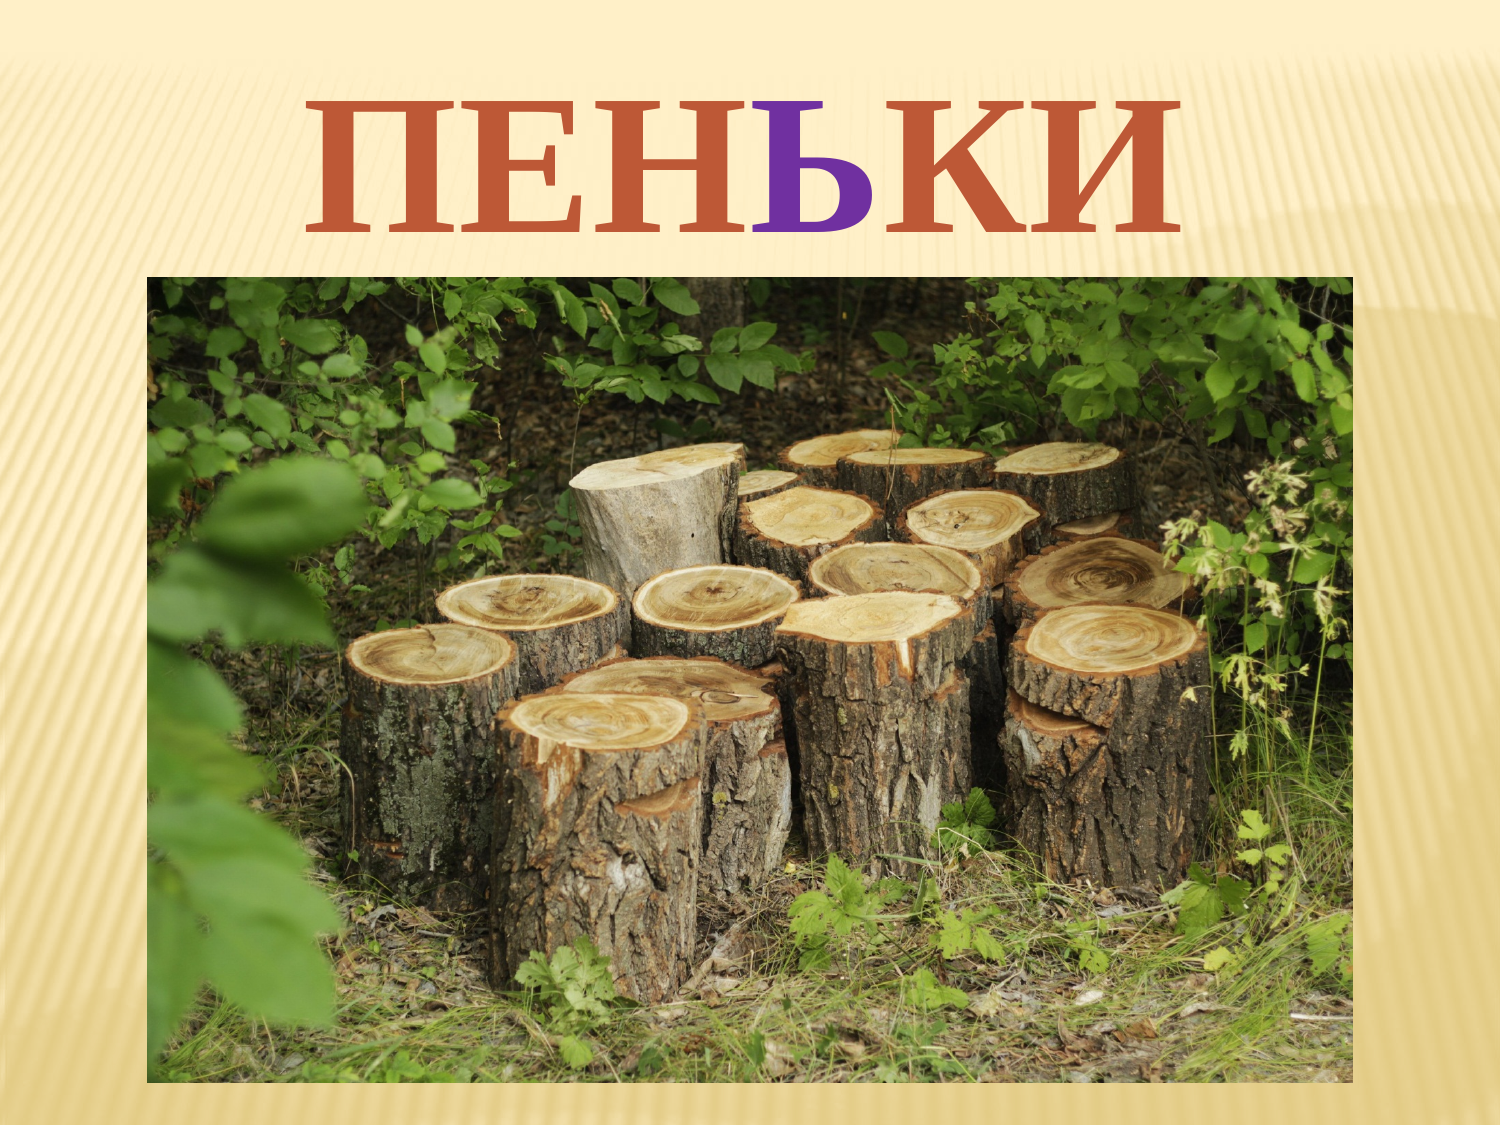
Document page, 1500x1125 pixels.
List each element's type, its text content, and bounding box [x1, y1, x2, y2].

picture [147, 277, 1353, 1083]
text_box ПЕНЬКИ [287, 25, 1200, 275]
